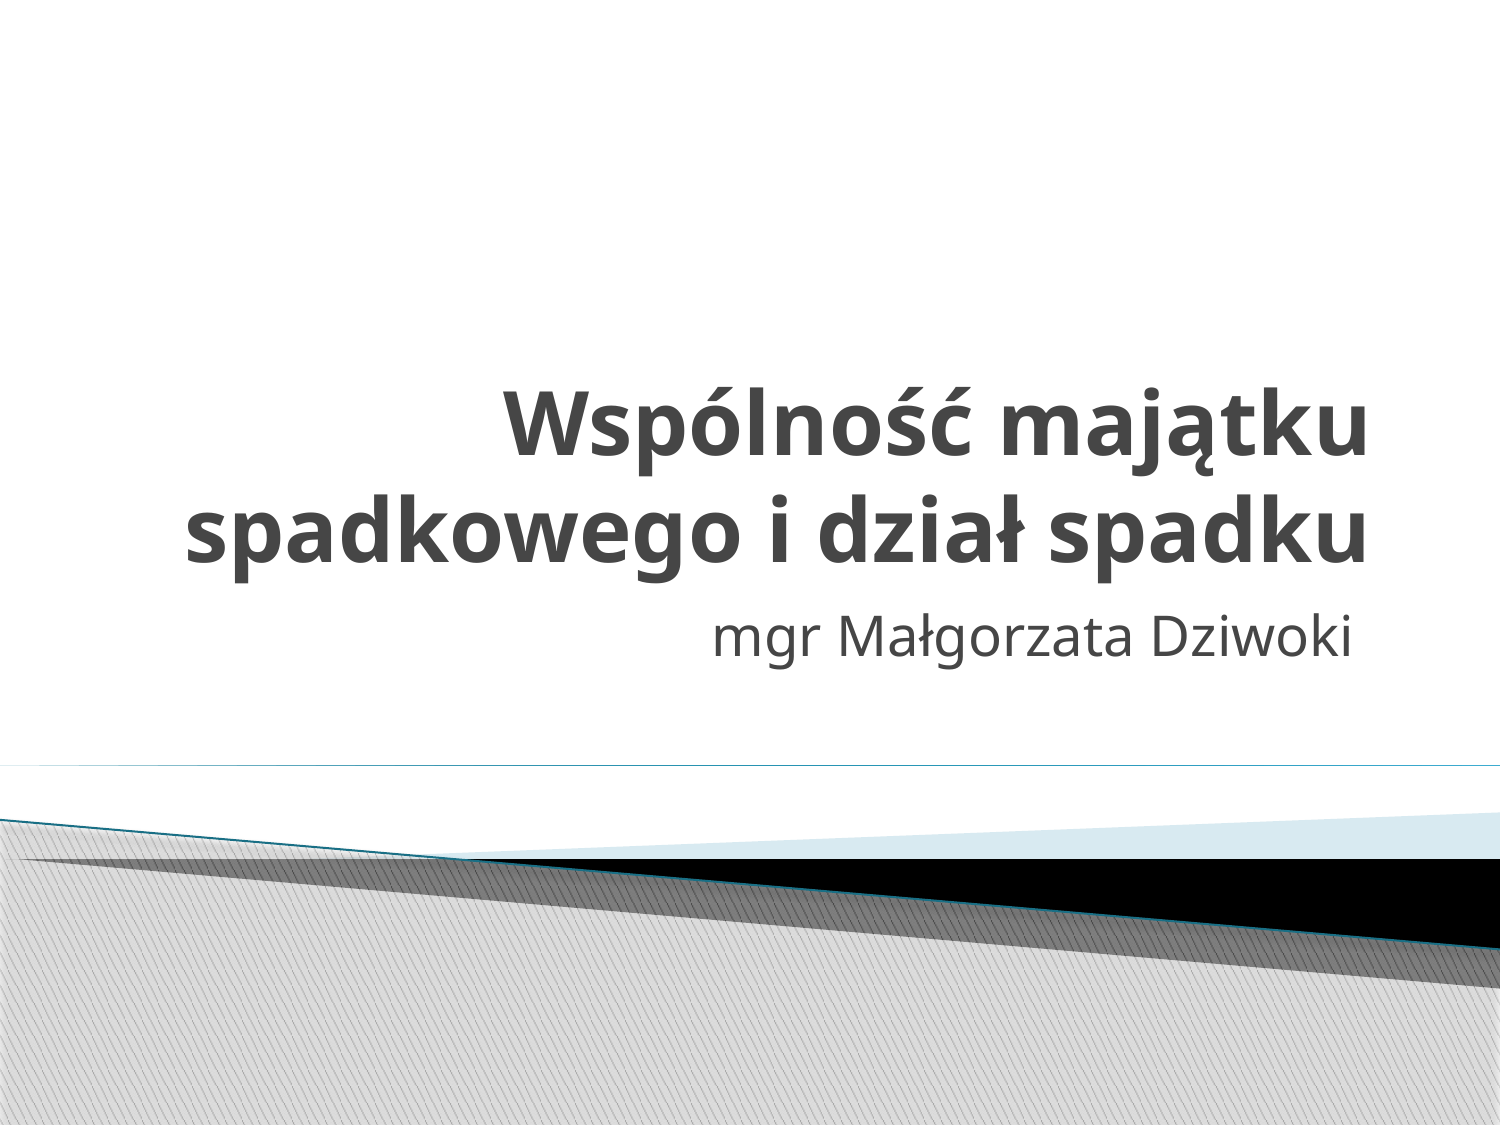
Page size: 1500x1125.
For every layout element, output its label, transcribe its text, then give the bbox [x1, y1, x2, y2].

subtitle mgr Małgorzata Dziwoki [112, 592, 1388, 790]
title Wspólność majątku spadkowego i dział spadku [112, 287, 1388, 588]
picture [5, 859, 1500, 989]
